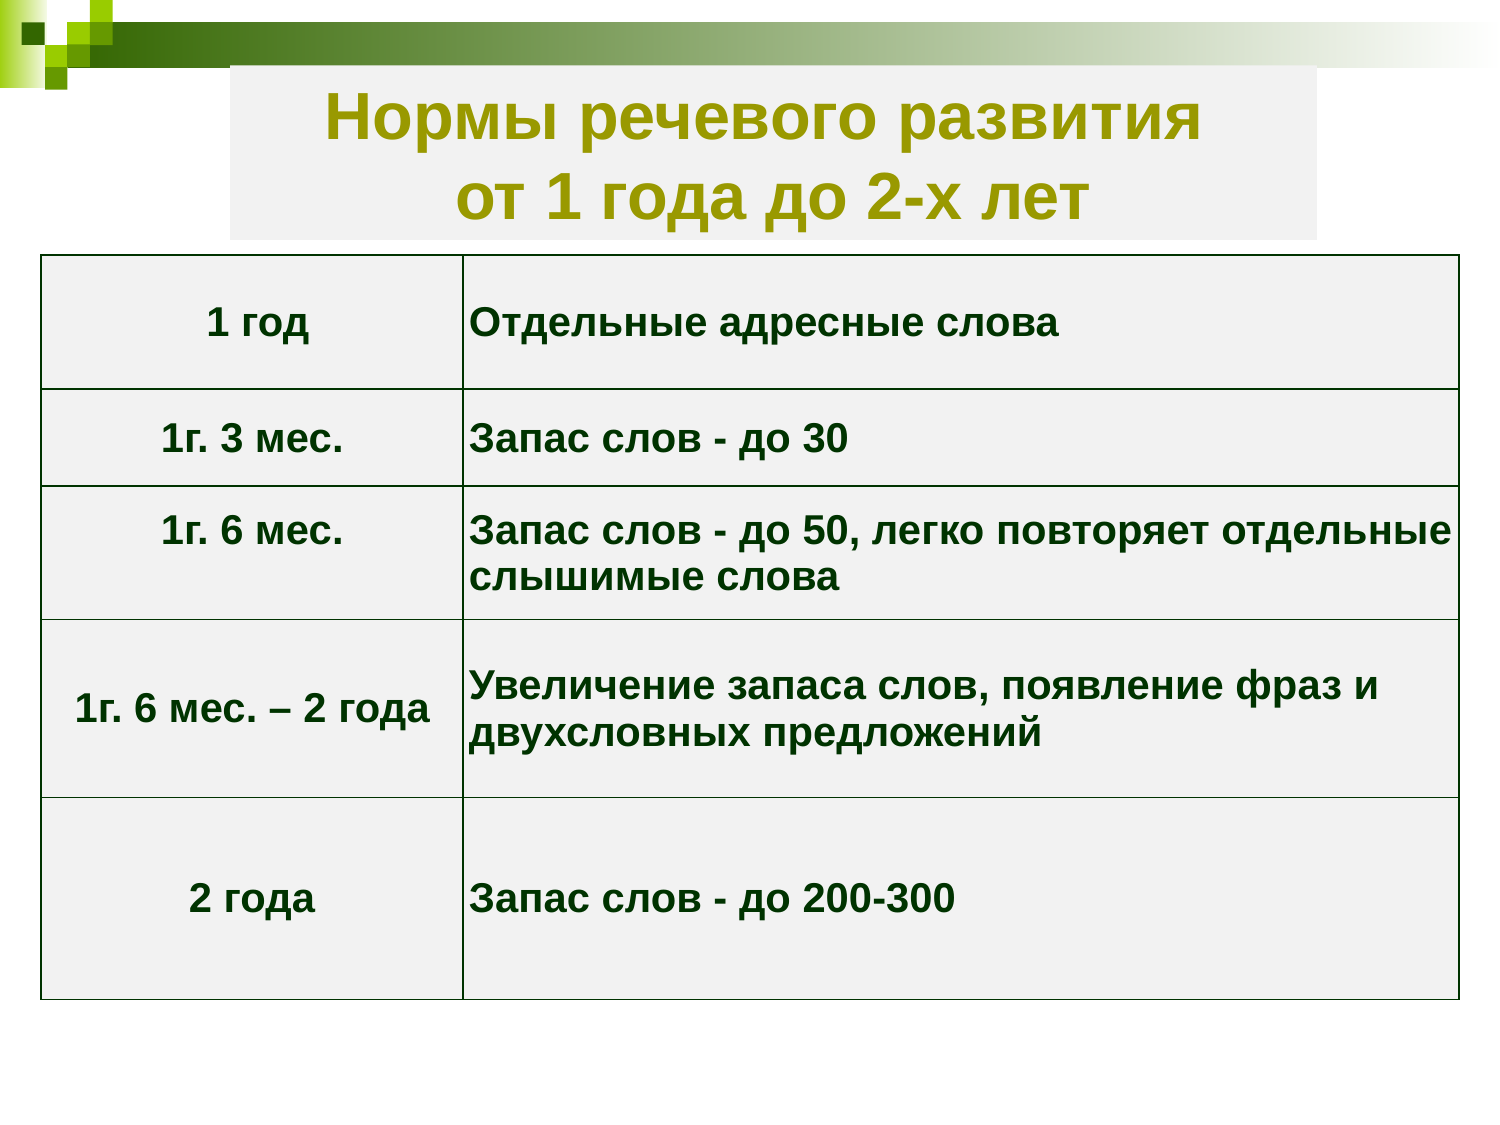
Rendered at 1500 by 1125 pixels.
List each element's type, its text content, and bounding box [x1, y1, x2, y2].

text_box Нормы речевого развития от 1 года до 2-х лет [230, 65, 1317, 240]
table_cell 1г. 6 мес. [42, 487, 462, 619]
table_cell Запас слов - до 50, легко повторяет отдельные слышимые слова [464, 487, 1458, 619]
table_cell Запас слов - до 30 [464, 390, 1458, 485]
table_cell Запас слов - до 200-300 [464, 798, 1458, 999]
table_header Отдельные адресные слова [464, 256, 1458, 388]
table_cell 2 года [42, 798, 462, 999]
table_cell 1г. 6 мес. – 2 года [42, 620, 462, 797]
table_header 1 год [42, 256, 462, 388]
table_cell Увеличение запаса слов, появление фраз и двухсловных предложений [464, 620, 1458, 797]
table_cell 1г. 3 мес. [42, 390, 462, 485]
